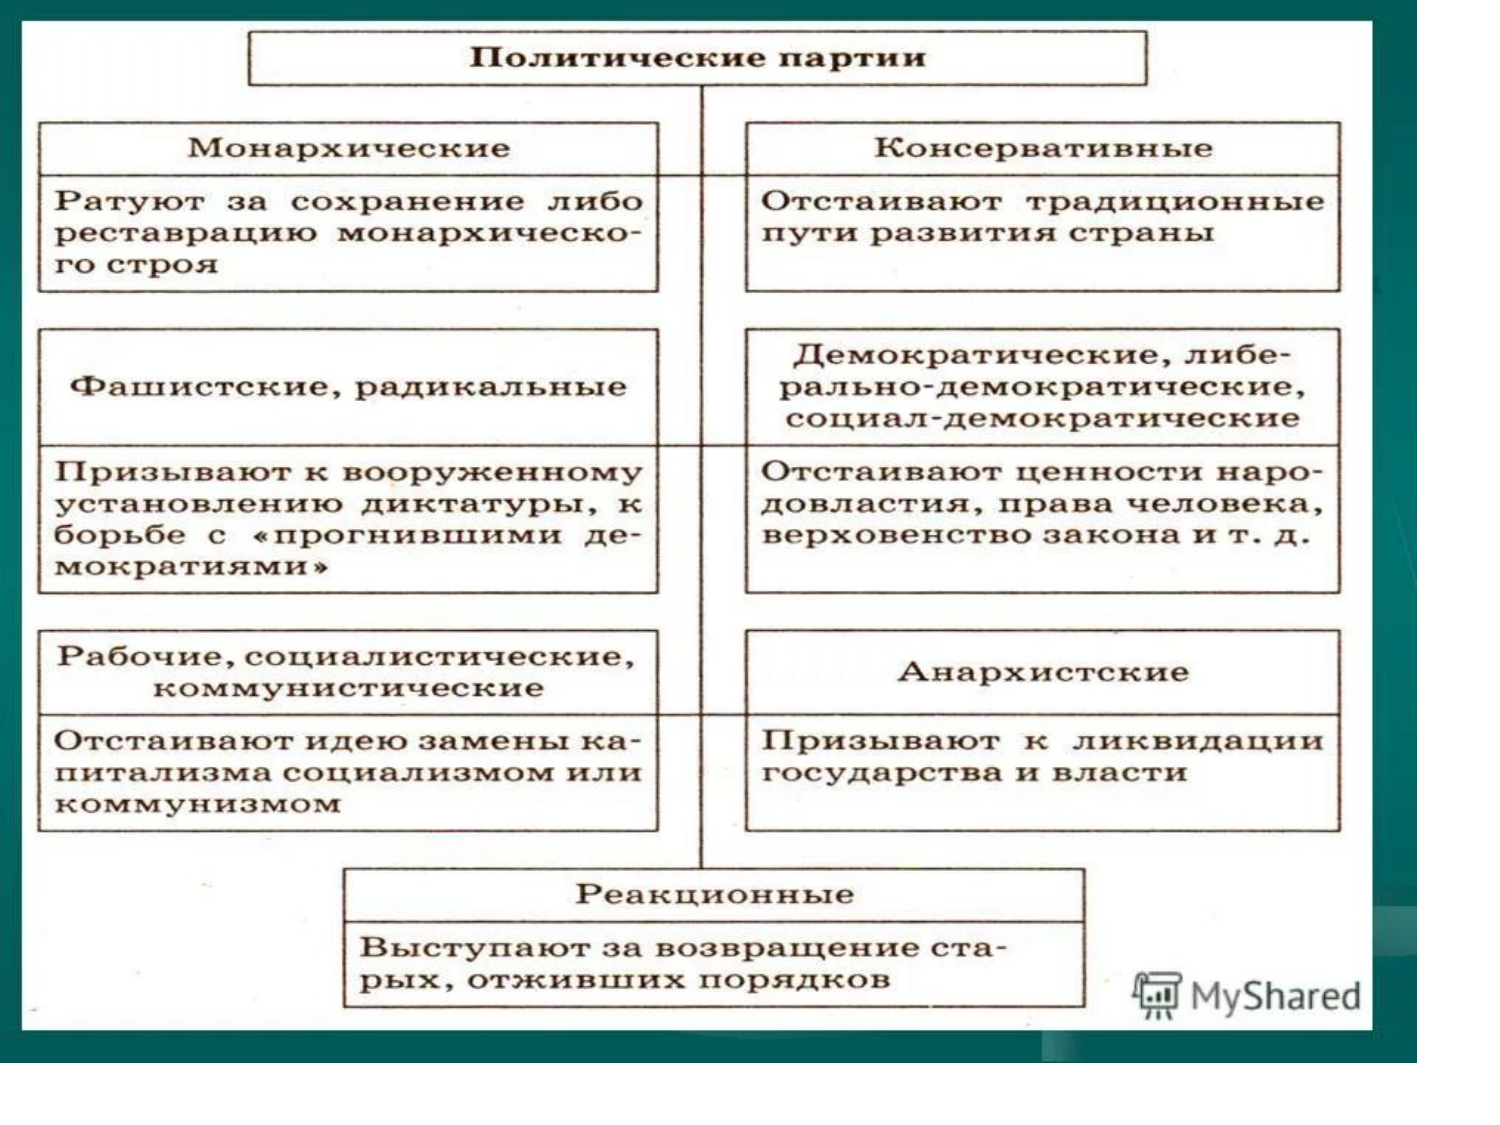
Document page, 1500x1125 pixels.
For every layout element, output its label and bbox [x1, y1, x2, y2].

picture [0, 0, 1417, 1063]
